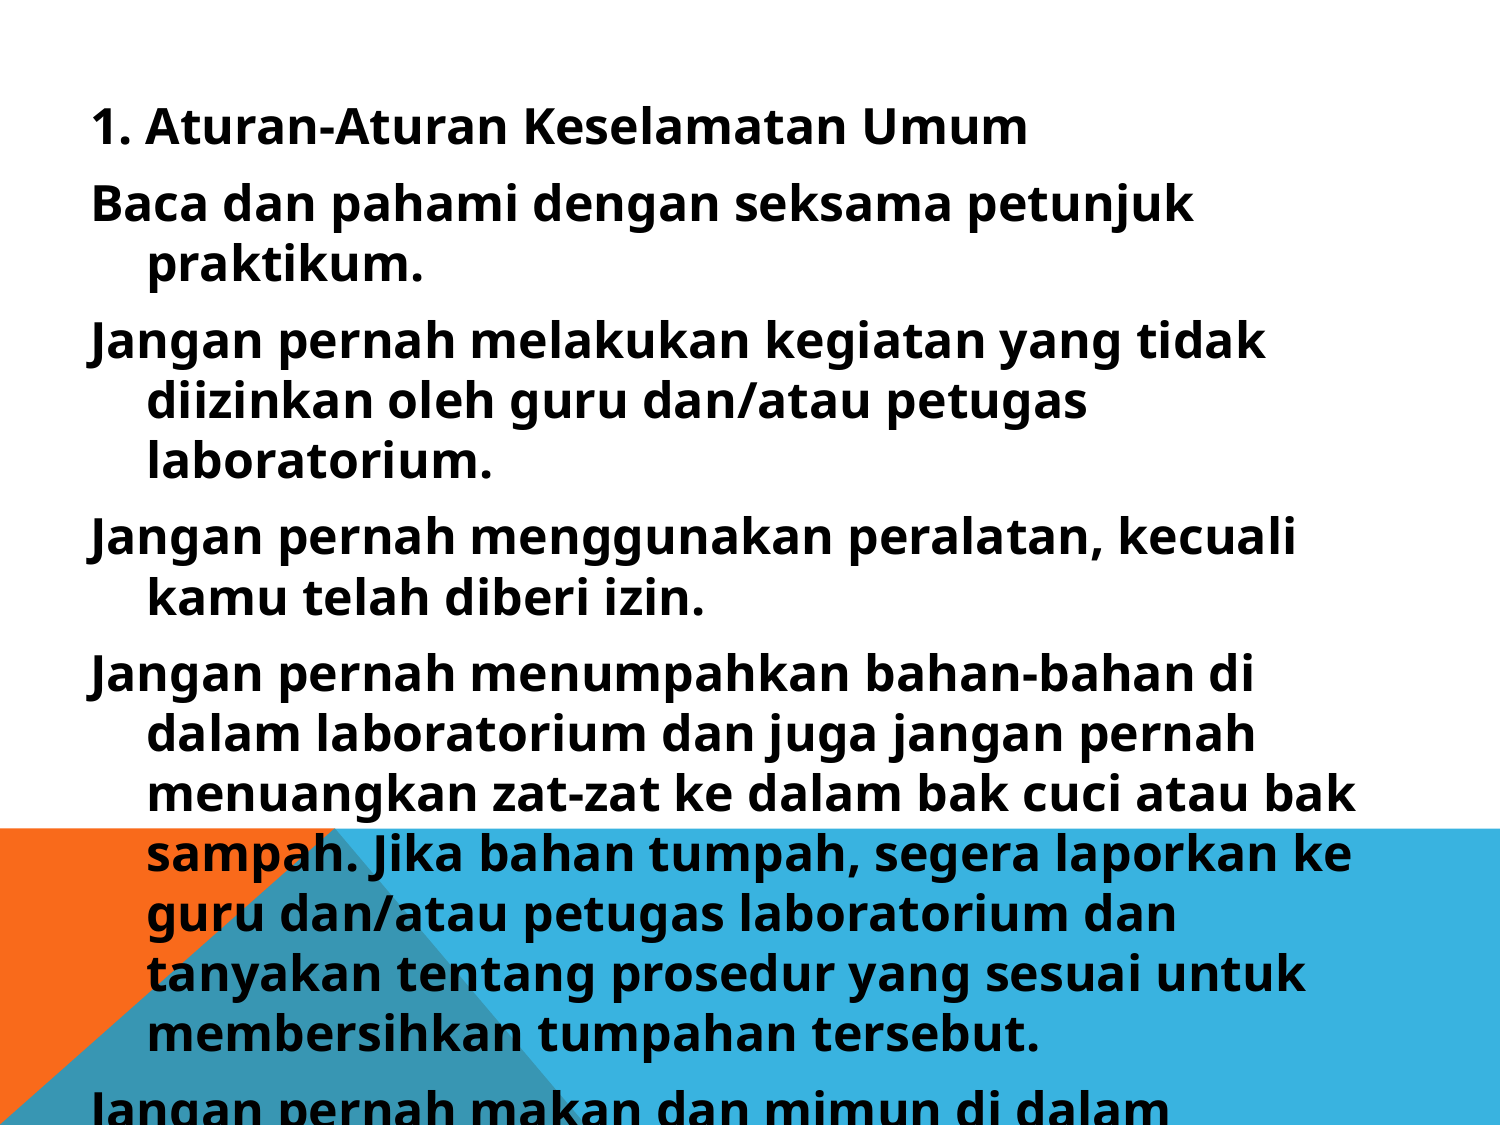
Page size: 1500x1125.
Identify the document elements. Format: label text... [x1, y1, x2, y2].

list 1. Aturan-Aturan Keselamatan Umum Baca dan pahami dengan seksama petunjuk praktikum. Jangan pernah melakukan kegiatan yang tidak diizinkan oleh guru dan/atau petugas laboratorium. Jangan pernah menggunakan peralatan, kecuali kamu telah diberi izin. Jangan pernah menumpahkan bahan-bahan di dalam laboratorium dan juga jangan pernah menuangkan zat-zat ke dalam bak cuci atau bak sampah. Jika bahan tumpah, segera laporkan ke guru dan/atau petugas laboratorium dan tanyakan tentang prosedur yang sesuai untuk membersihkan tumpahan tersebut. Jangan pernah makan dan mimun di dalam laboratorium. Gunakan jas laboratorium dan alat pelindung diri yang sesuai ketika di dalam laboratorium. [75, 87, 1425, 1005]
